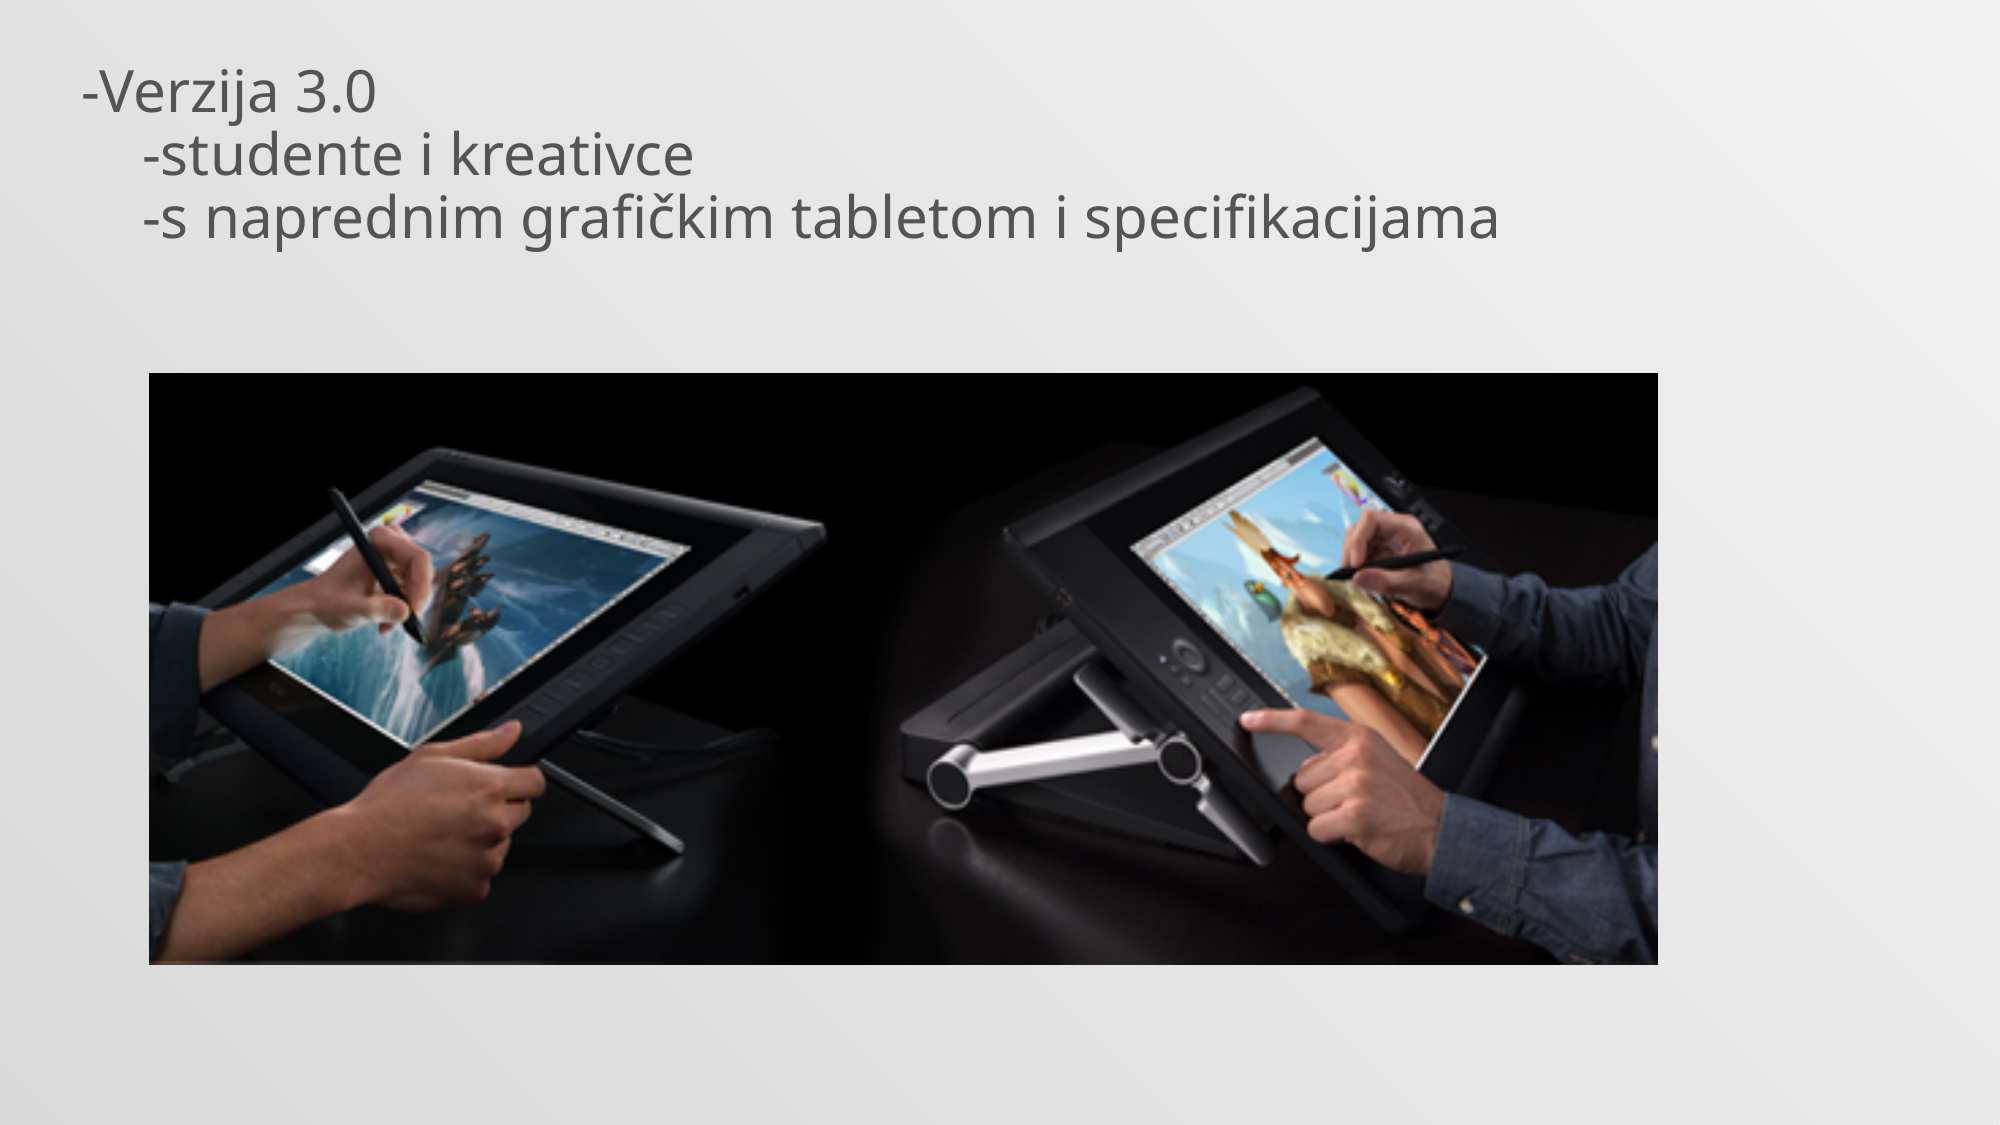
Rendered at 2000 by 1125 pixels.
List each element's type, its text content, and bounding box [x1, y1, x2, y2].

text_box -Verzija 3.0 -studente i kreativce -s naprednim grafičkim tabletom i specifikacijama [66, 54, 1957, 259]
picture [148, 373, 1658, 965]
